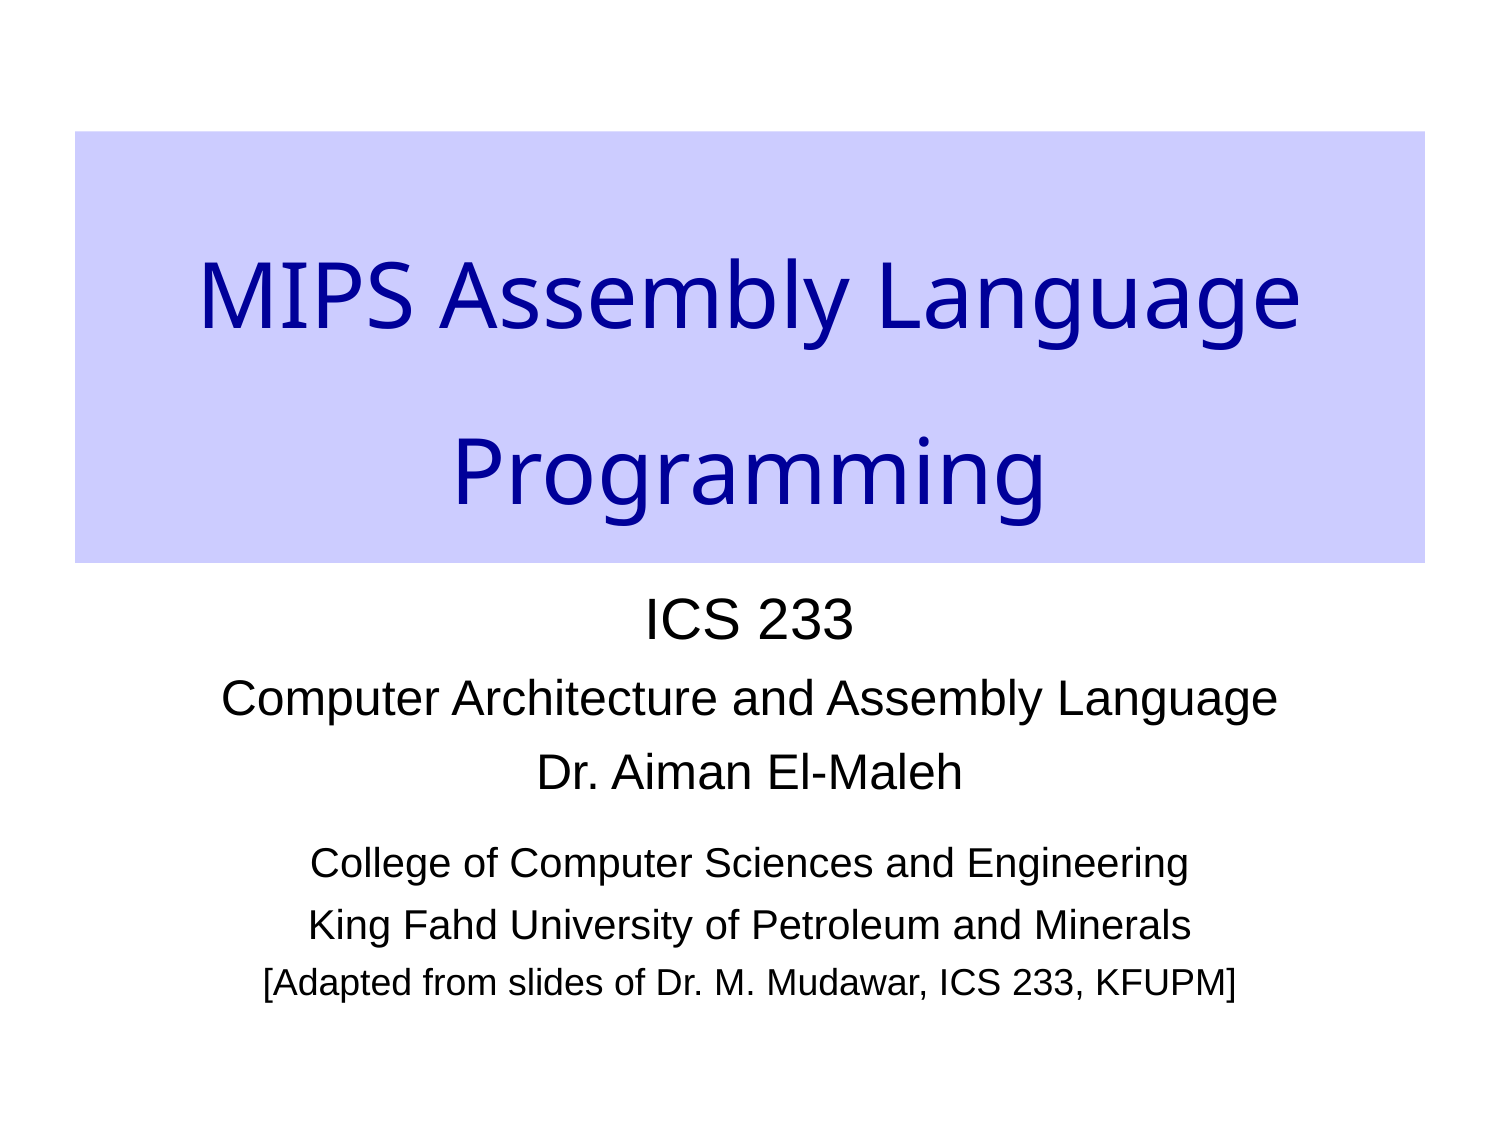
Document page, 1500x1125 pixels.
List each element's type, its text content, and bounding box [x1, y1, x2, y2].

title MIPS Assembly Language Programming [75, 131, 1425, 563]
subtitle ICS 233 Computer Architecture and Assembly Language Dr. Aiman El-Maleh College of Computer Sciences and Engineering King Fahd University of Petroleum and Minerals [Adapted from slides of Dr. M. Mudawar, ICS 233, KFUPM] [75, 581, 1425, 1054]
